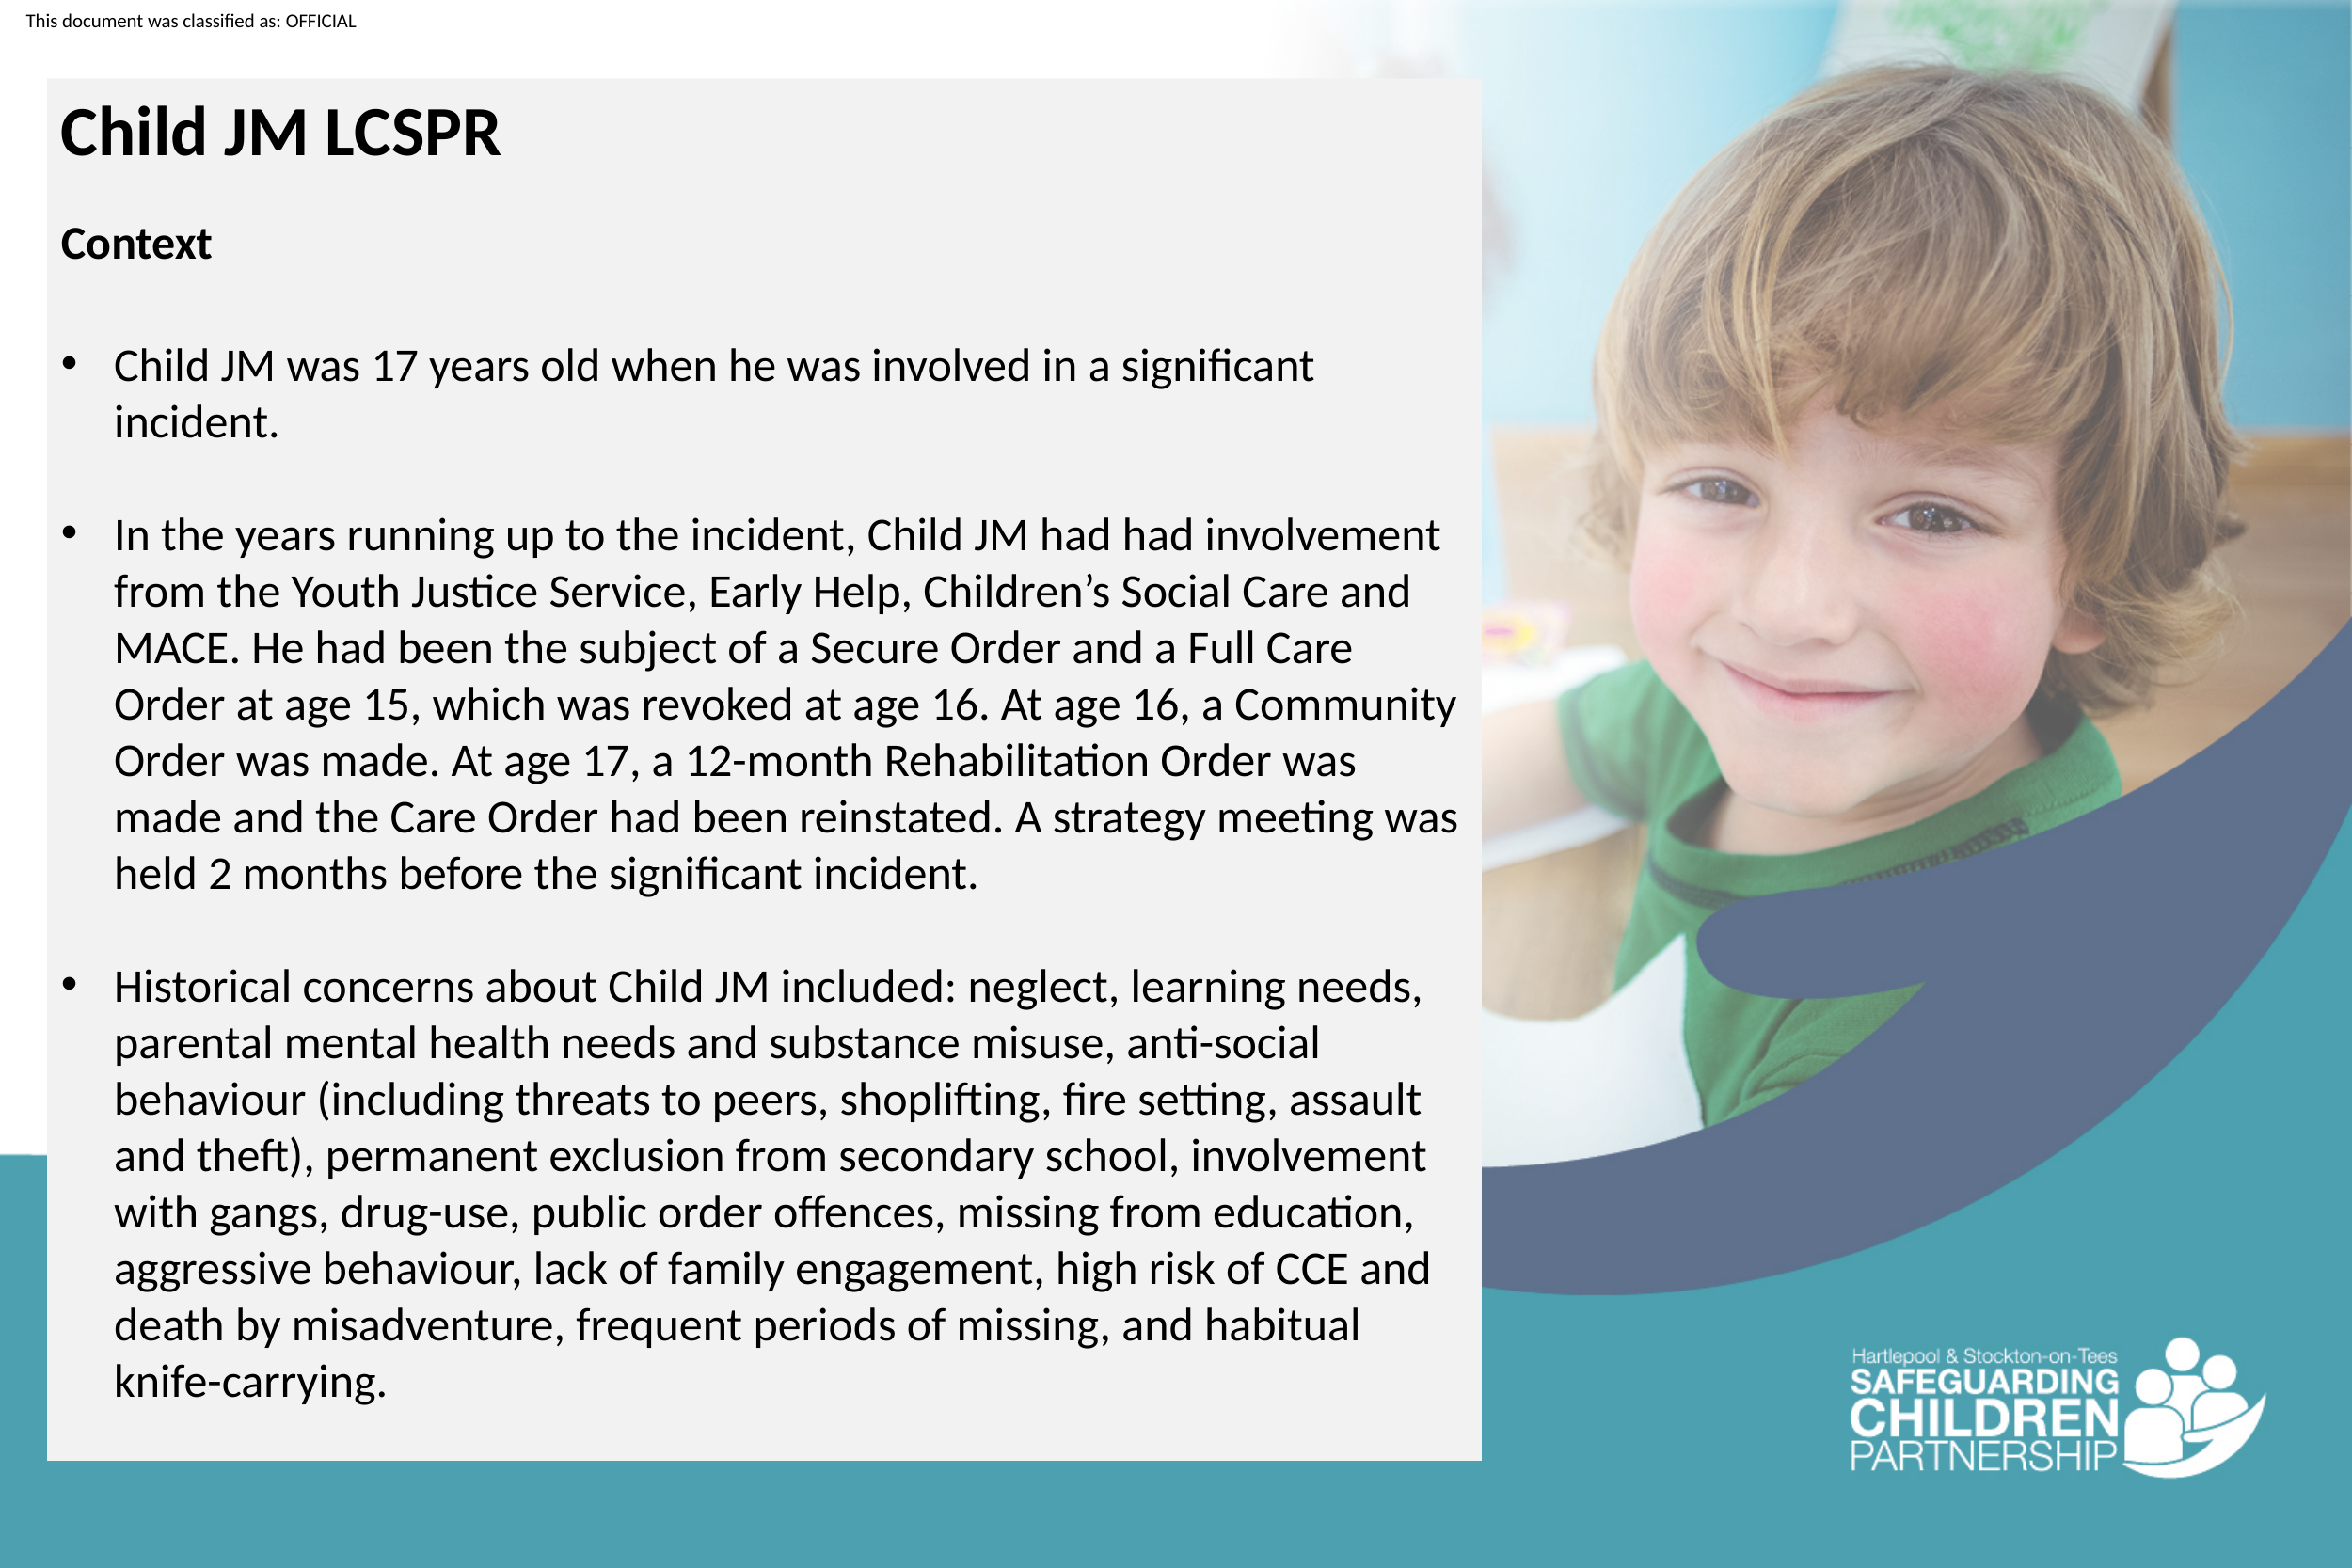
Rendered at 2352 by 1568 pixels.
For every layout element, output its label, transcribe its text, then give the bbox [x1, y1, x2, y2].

text_box Child JM LCSPR Context Child JM was 17 years old when he was involved in a significant incident. In the years running up to the incident, Child JM had had involvement from the Youth Justice Service, Early Help, Children’s Social Care and MACE. He had been the subject of a Secure Order and a Full Care Order at age 15, which was revoked at age 16. At age 16, a Community Order was made. At age 17, a 12-month Rehabilitation Order was made and the Care Order had been reinstated. A strategy meeting was held 2 months before the significant incident. Historical concerns about Child JM included: neglect, learning needs, parental mental health needs and substance misuse, anti-social behaviour (including threats to peers, shoplifting, fire setting, assault and theft), permanent exclusion from secondary school, involvement with gangs, drug-use, public order offences, missing from education, aggressive behaviour, lack of family engagement, high risk of CCE and death by misadventure, frequent periods of missing, and habitual knife-carrying. [47, 78, 1482, 1461]
